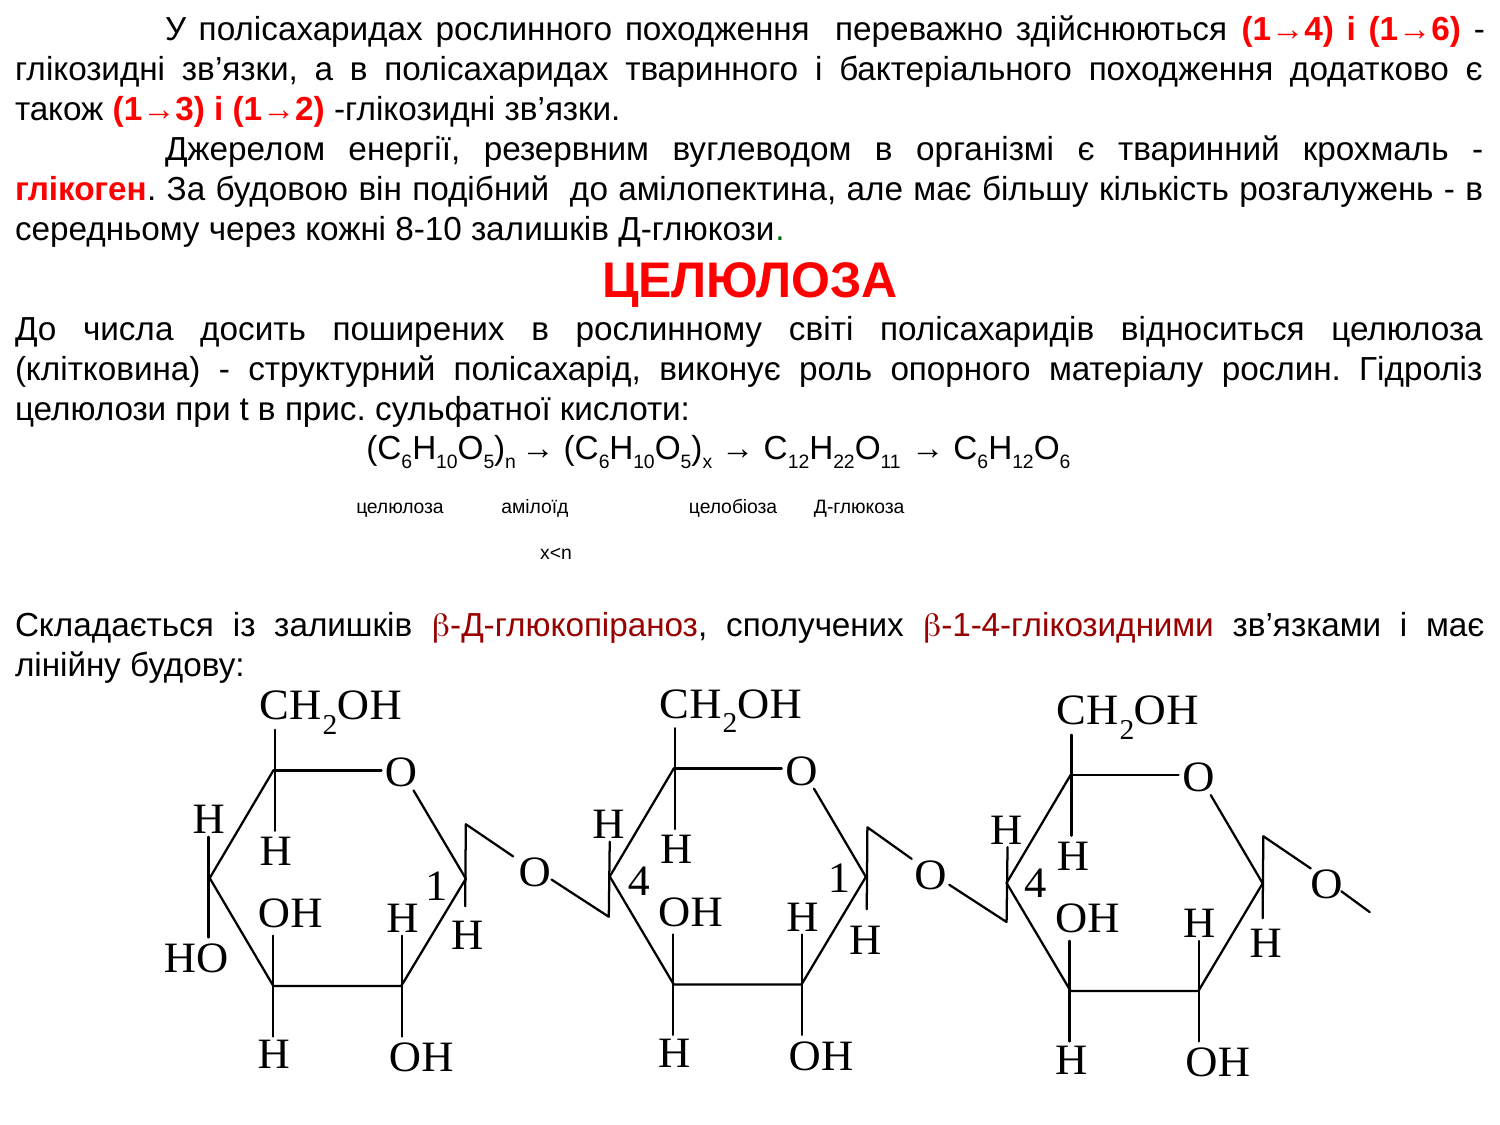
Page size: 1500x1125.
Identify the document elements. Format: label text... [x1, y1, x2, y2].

list У полісахаридах рослинного походження переважно здійснюються (1→4) і (1→6) -глікозидні зв’язки, а в полісахаридах тваринного і бактеріального походження додатково є також (1→3) і (1→2) -глікозидні зв’язки. Джерелом енергії, резервним вуглеводом в організмі є тваринний крохмаль - глікоген. За будовою він подібний до амілопектина, але має більшу кількість розгалужень - в середньому через кожні 8-10 залишків Д-глюкози. ЦЕЛЮЛОЗА До числа досить поширених в рослинному світі полісахаридів відноситься целюлоза (клітковина) - структурний полісахарід, виконує роль опорного матеріалу рослин. Гідроліз целюлози при t в прис. сульфатної кислоти: (С6Н10О5)n → (С6Н10О5)х → С12Н22О11 → С6Н12О6 целюлоза амілоїд целобіоза Д-глюкоза х<n Складається із залишків -Д-глюкопіраноз, сполучених -1-4-глікозидними зв’язками і має лінійну будову: [0, 0, 1500, 743]
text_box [159, 680, 1381, 1095]
